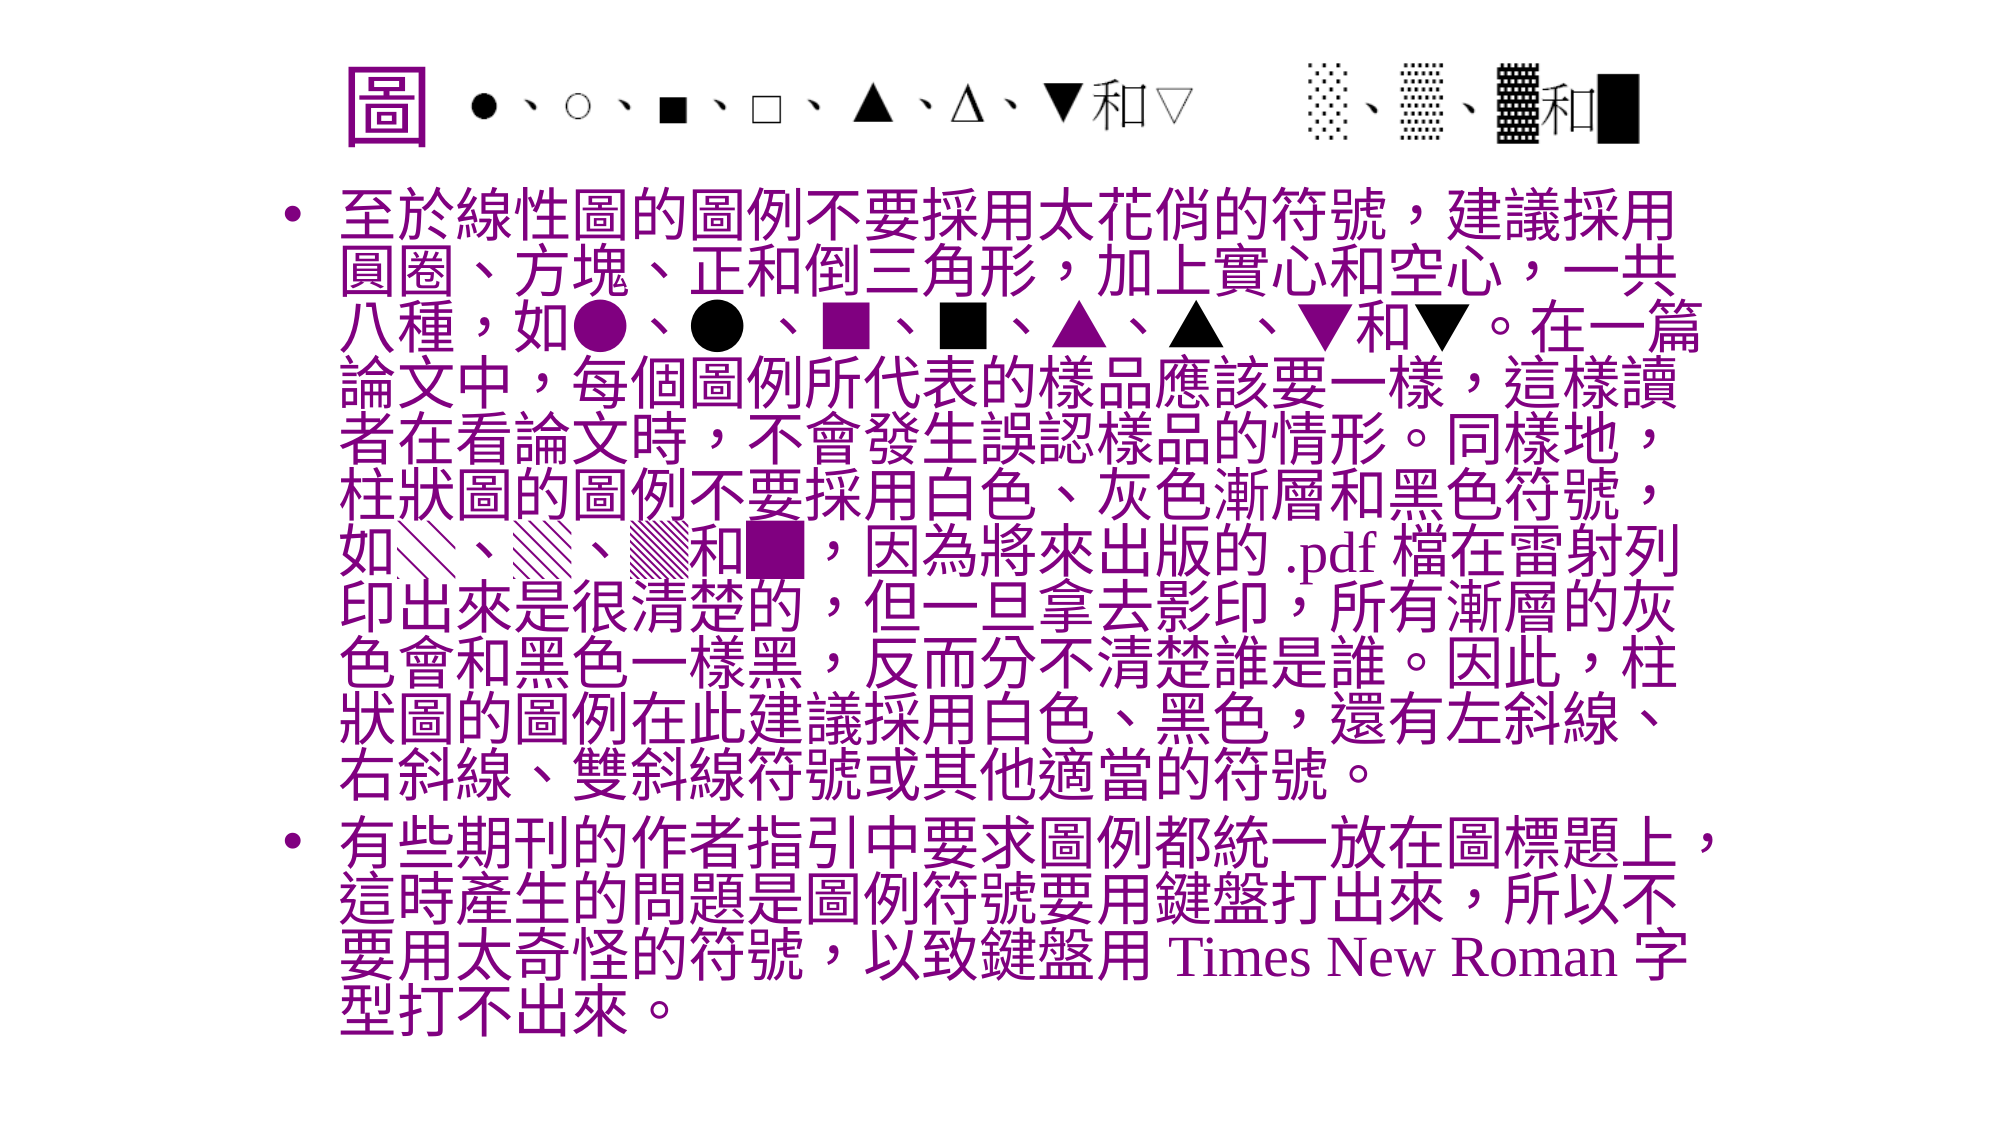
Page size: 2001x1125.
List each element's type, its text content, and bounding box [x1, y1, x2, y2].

title 圖 [326, 19, 1677, 184]
picture [468, 66, 840, 147]
picture [846, 66, 1202, 143]
picture [1306, 42, 1652, 157]
list 至於線性圖的圖例不要採用太花俏的符號，建議採用圓圈、方塊、正和倒三角形，加上實心和空心，一共八種，如●、● 、■、■、▲、▲ 、▼和▼。在一篇論文中，每個圖例所代表的樣品應該要一樣，這樣讀者在看論文時，不會發生誤認樣品的情形。同樣地，柱狀圖的圖例不要採用白色、灰色漸層和黑色符號，如░、▒、▓和█，因為將來出版的.pdf檔在雷射列印出來是很清楚的，但一旦拿去影印，所有漸層的灰色會和黑色一樣黑，反而分不清楚誰是誰。因此，柱狀圖的圖例在此建議採用白色、黑色，還有左斜線、右斜線、雙斜線符號或其他適當的符號。 有些期刊的作者指引中要求圖例都統一放在圖標題上，這時產生的問題是圖例符號要用鍵盤打出來，所以不要用太奇怪的符號，以致鍵盤用Times New Roman字型打不出來。 [267, 184, 1721, 1083]
